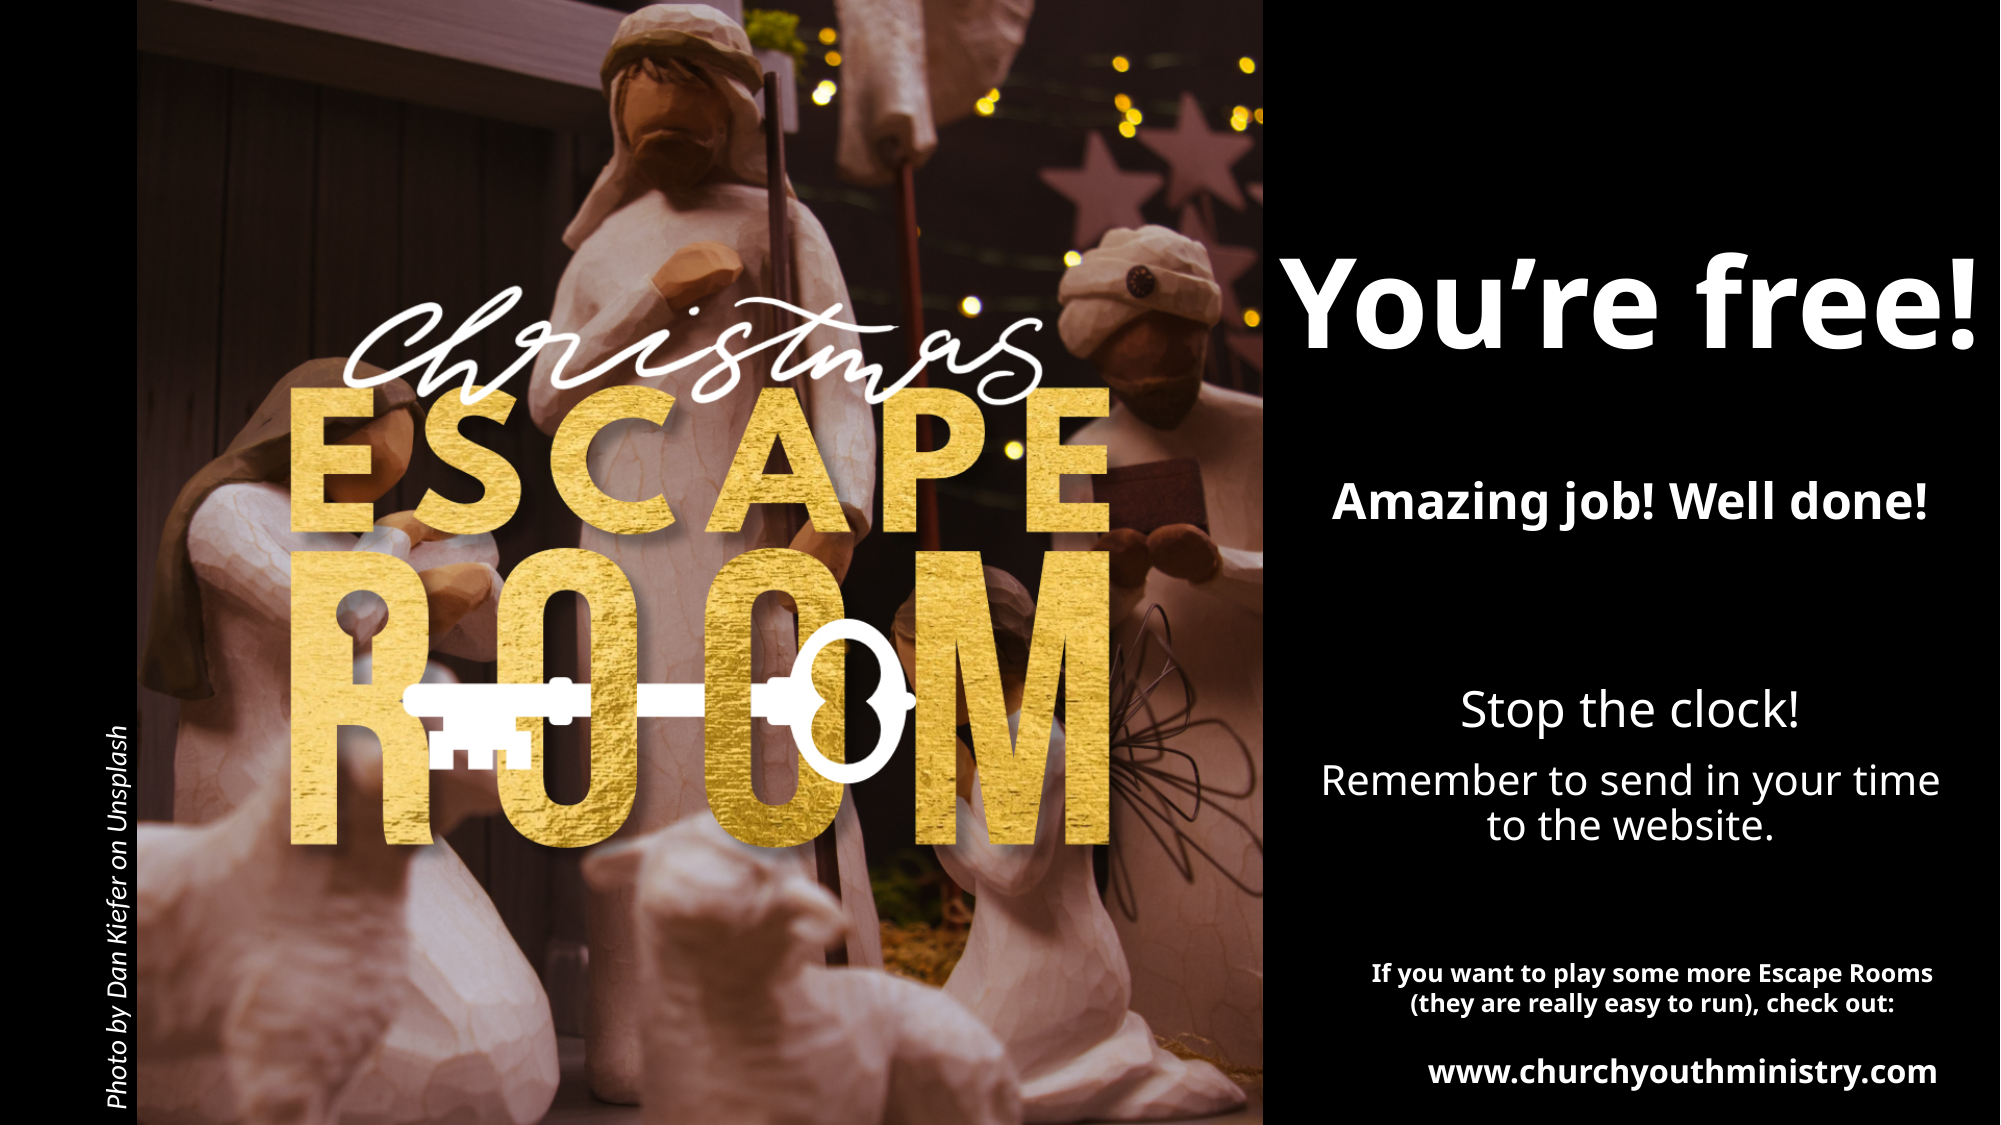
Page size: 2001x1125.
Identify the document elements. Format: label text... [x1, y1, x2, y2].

text_box If you want to play some more Escape Rooms (they are really easy to run), check out: [1345, 949, 1961, 1025]
title You’re free! [1261, 186, 2000, 383]
text_box Amazing job! Well done! [1301, 469, 1961, 563]
subtitle Stop the clock! Remember to send in your time to the website. [1285, 677, 1976, 874]
picture [137, 0, 1263, 1125]
text_box www.churchyouthministry.com [1352, 1047, 1954, 1125]
